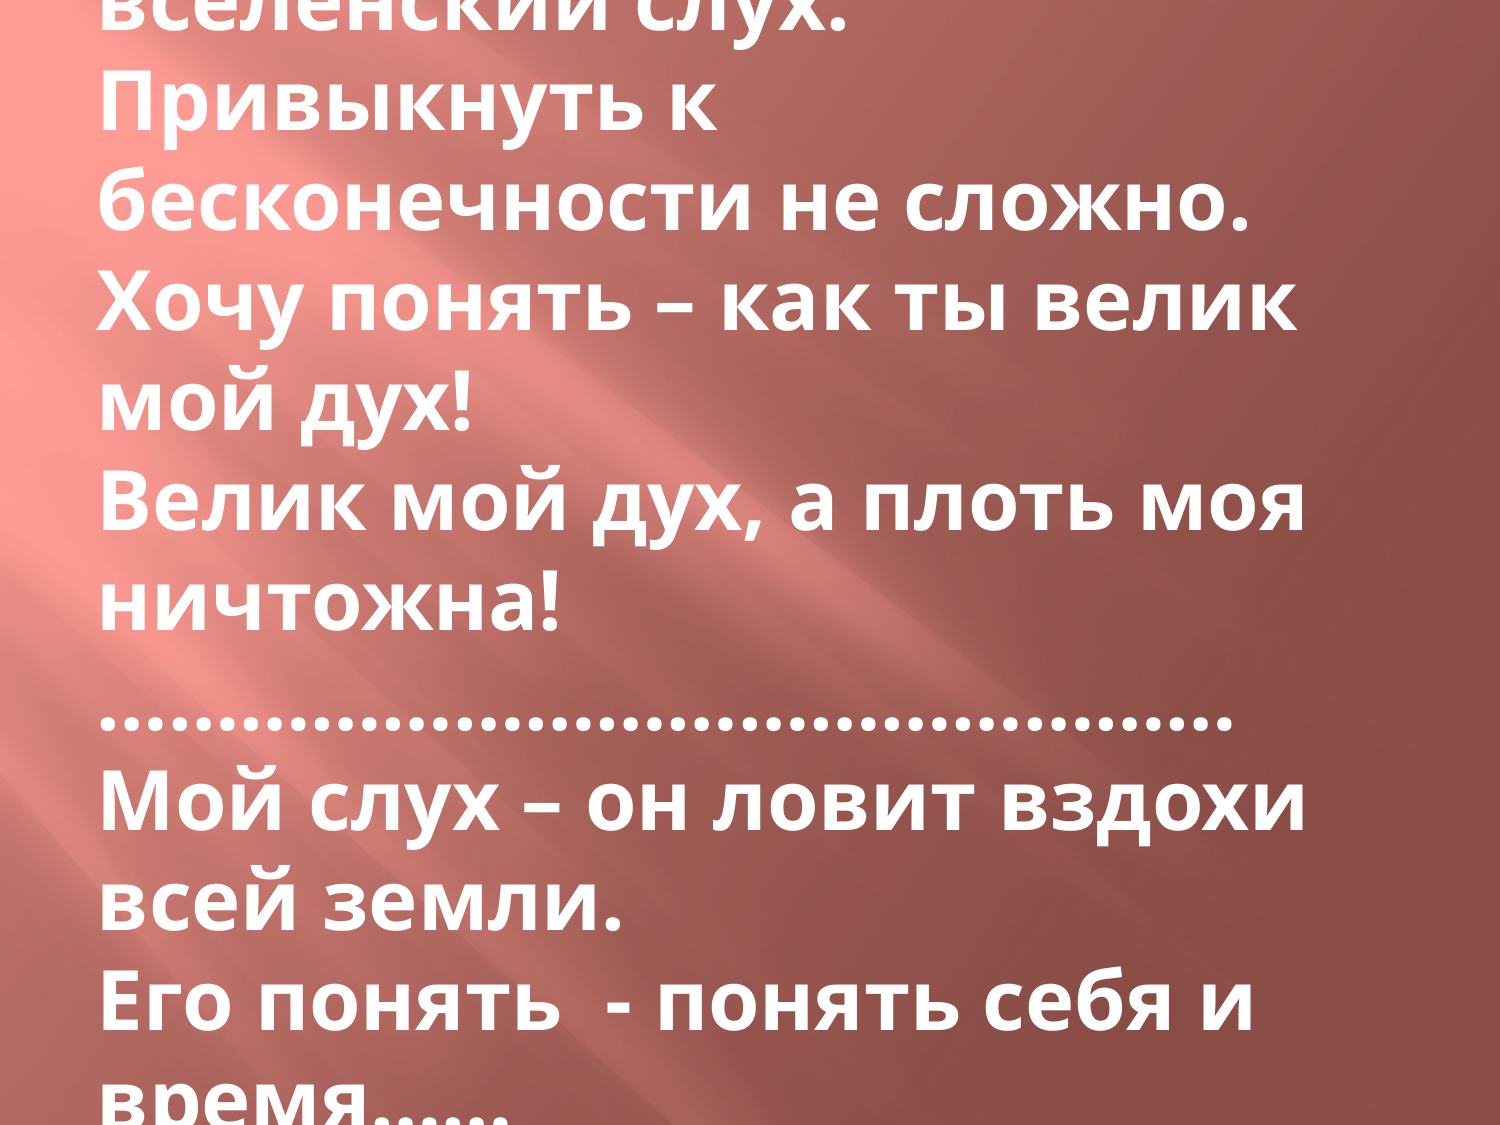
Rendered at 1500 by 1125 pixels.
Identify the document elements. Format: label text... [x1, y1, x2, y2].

text_box Я напрягаю свой вселенский слух. Привыкнуть к бесконечности не сложно. Хочу понять – как ты велик мой дух! Велик мой дух, а плоть моя ничтожна! ………………………………………… Мой слух – он ловит вздохи всей земли. Его понять - понять себя и время…… [81, 0, 1371, 1125]
